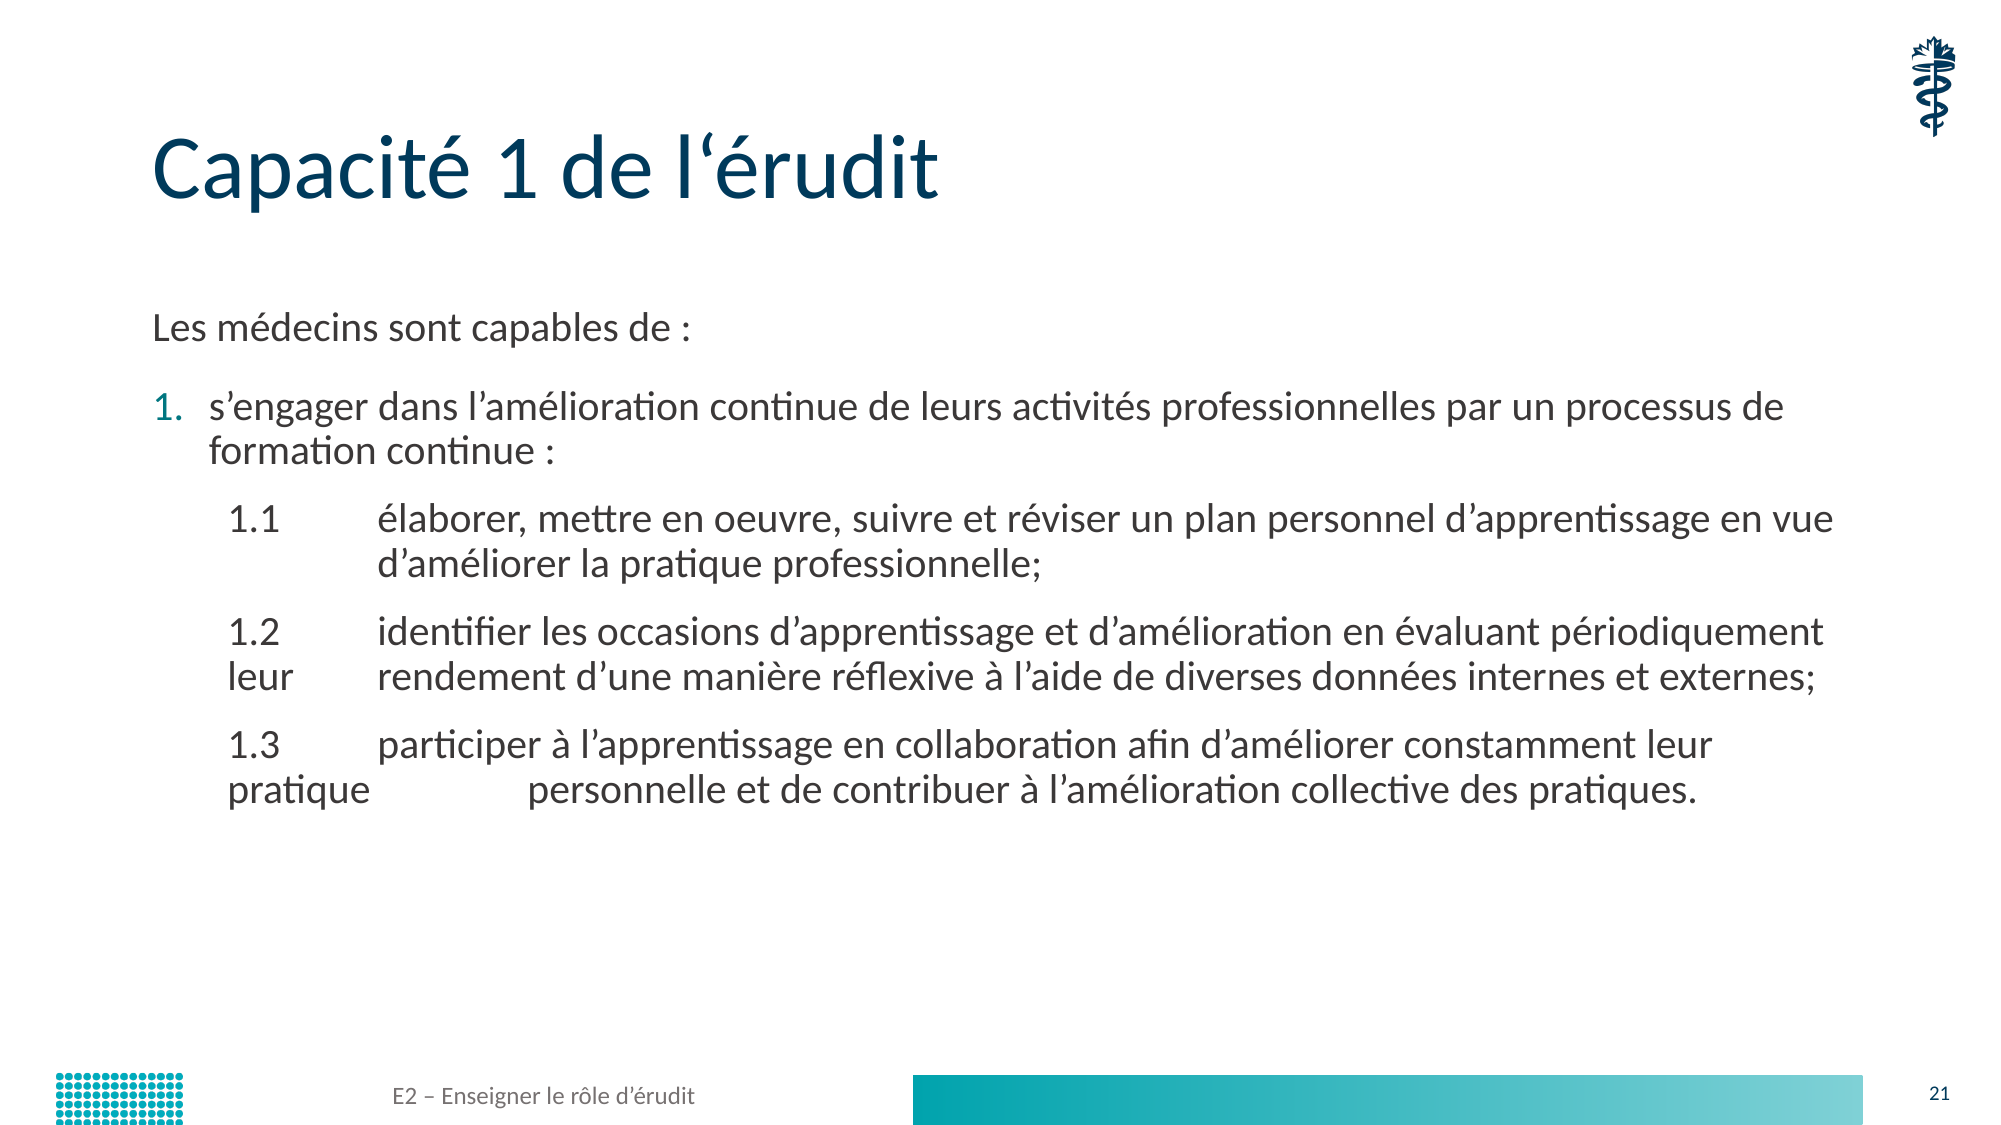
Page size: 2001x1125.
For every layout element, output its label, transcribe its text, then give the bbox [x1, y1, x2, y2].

title Capacité 1 de l‘érudit [137, 59, 1863, 219]
slide_number 21 [1862, 1071, 1966, 1124]
footer E2 – Enseigner le rôle d’érudit [211, 1071, 877, 1124]
list Les médecins sont capables de : s’engager dans l’amélioration continue de leurs activités professionnelles par un processus de formation continue : 1.1 élaborer, mettre en oeuvre, suivre et réviser un plan personnel d’apprentissage en vue d’améliorer la pratique professionnelle; 1.2 identifier les occasions d’apprentissage et d’amélioration en évaluant périodiquement leur rendement d’une manière réflexive à l’aide de diverses données internes et externes; 1.3 participer à l’apprentissage en collaboration afin d’améliorer constamment leur pratique personnelle et de contribuer à l’amélioration collective des pratiques. [137, 219, 1863, 1058]
picture [52, 1071, 186, 1125]
picture [1899, 24, 1968, 149]
